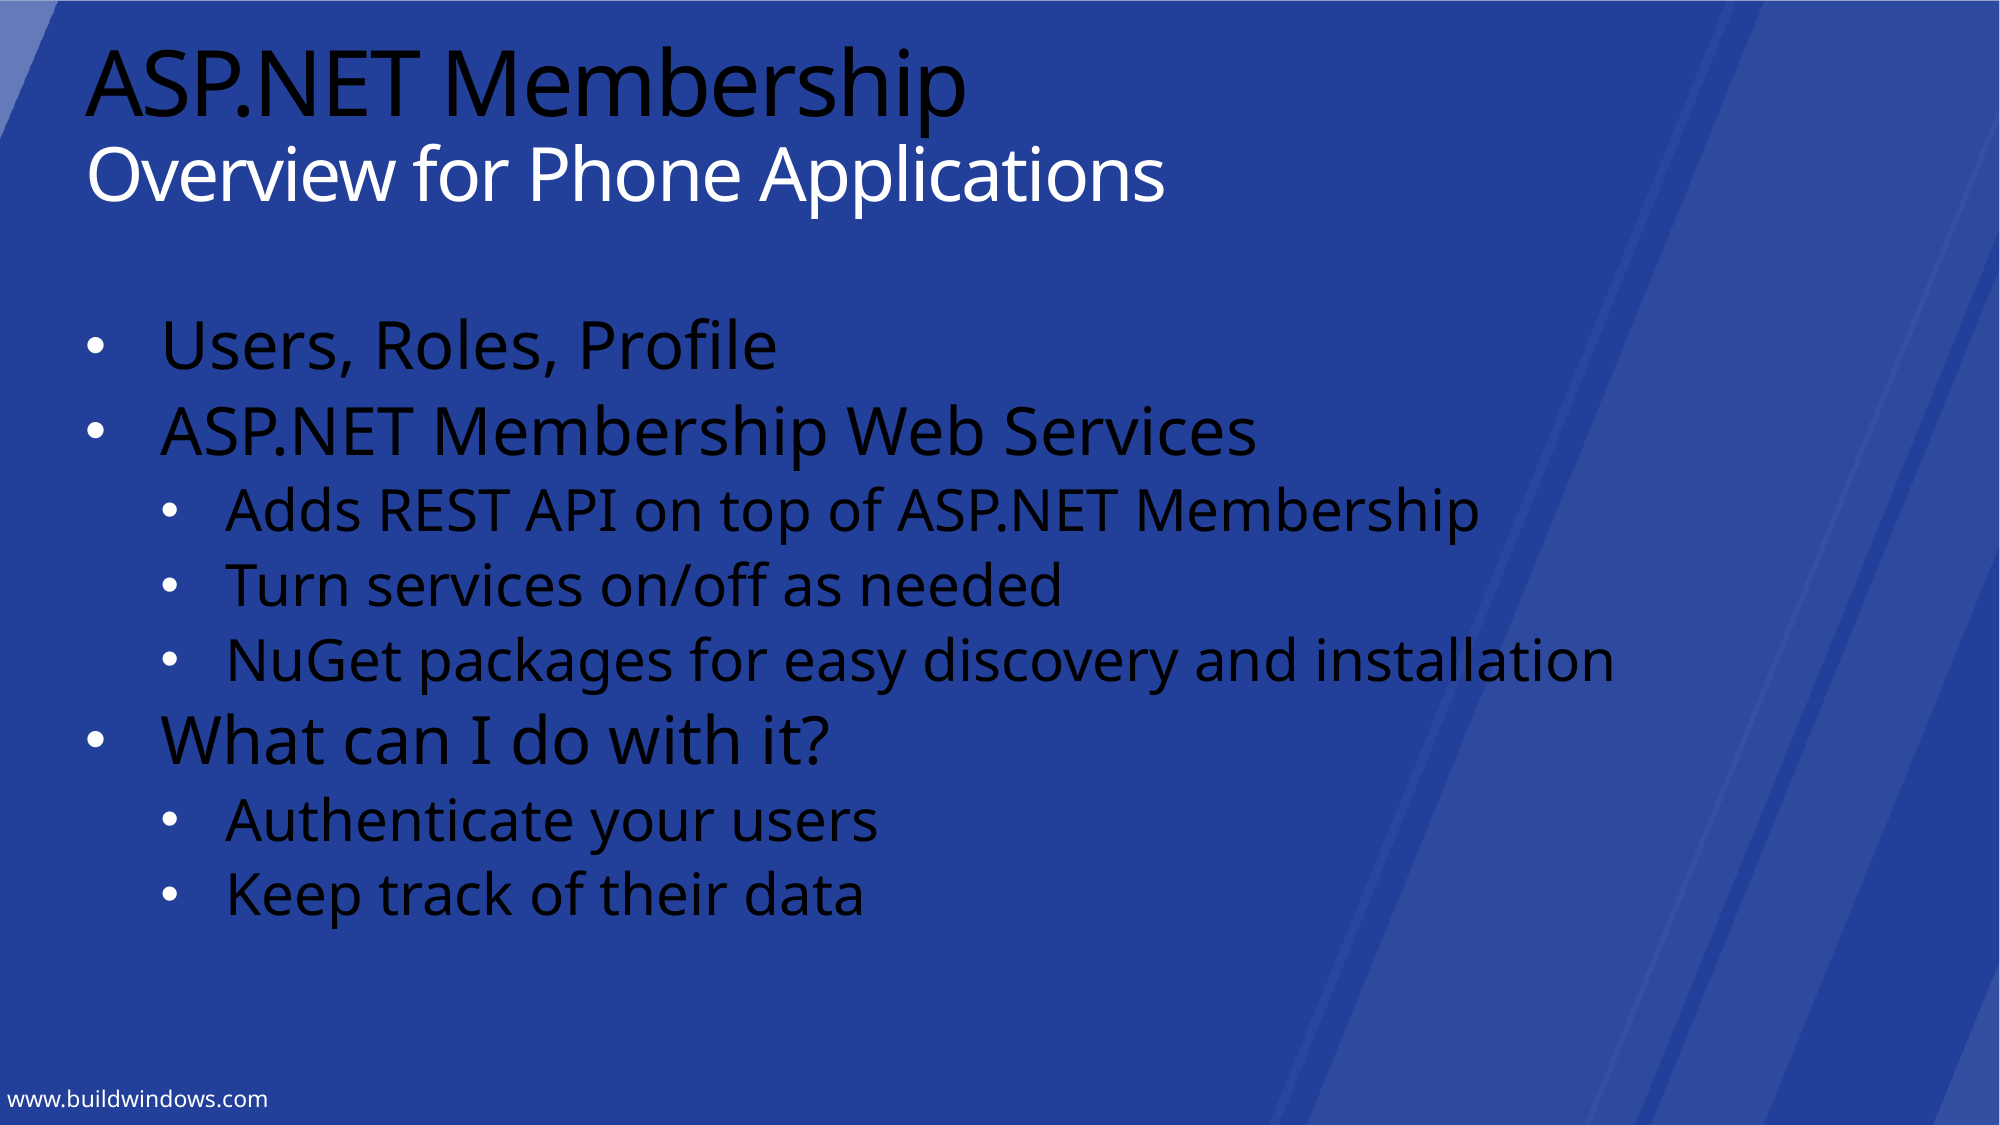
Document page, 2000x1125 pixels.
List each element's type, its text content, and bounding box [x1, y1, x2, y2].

title ASP.NET Membership Overview for Phone Applications [85, 37, 1914, 220]
picture [0, 0, 2000, 1125]
list Users, Roles, Profile ASP.NET Membership Web Services Adds REST API on top of ASP.NET Membership Turn services on/off as needed NuGet packages for easy discovery and installation What can I do with it? Authenticate your users Keep track of their data [85, 312, 1914, 952]
